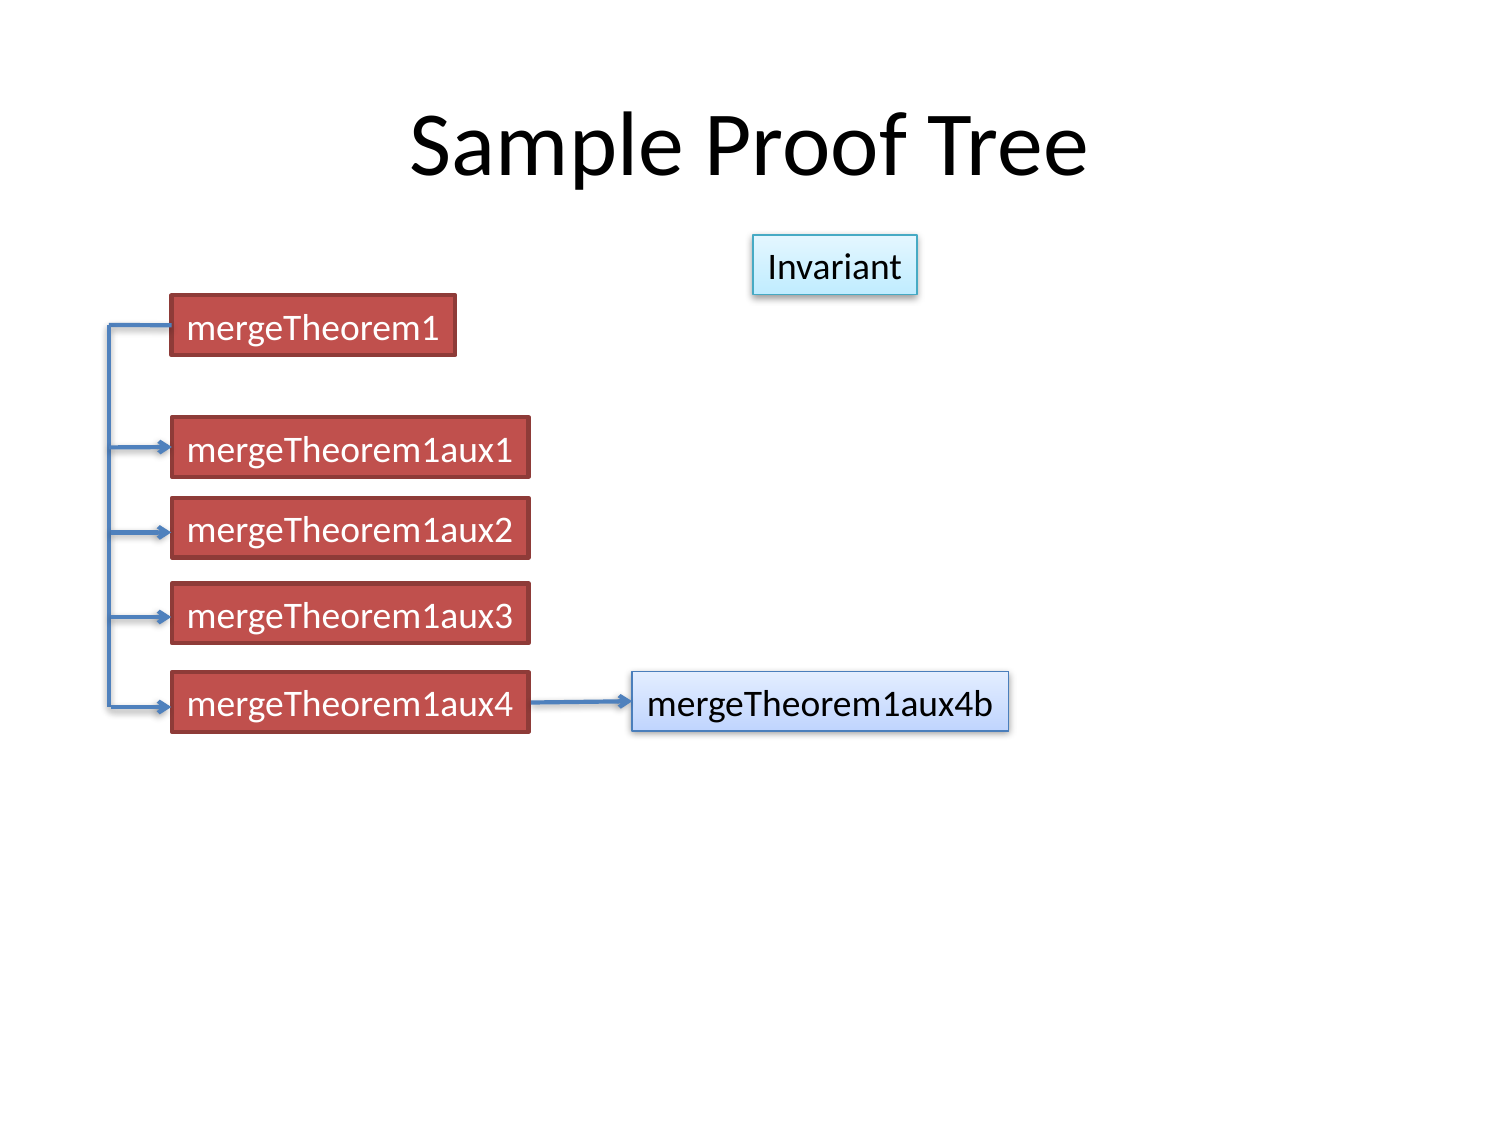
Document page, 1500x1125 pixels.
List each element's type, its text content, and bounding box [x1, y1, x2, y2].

text_box mergeTheorem1aux4b [631, 671, 1009, 732]
text_box mergeTheorem1aux1 [170, 415, 531, 479]
text_box mergeTheorem1aux4 [170, 670, 531, 734]
text_box mergeTheorem1aux3 [170, 581, 531, 645]
text_box Invariant [752, 234, 918, 295]
text_box mergeTheorem1 [169, 293, 457, 357]
title Sample Proof Tree [75, 45, 1425, 233]
text_box mergeTheorem1aux2 [170, 496, 531, 560]
